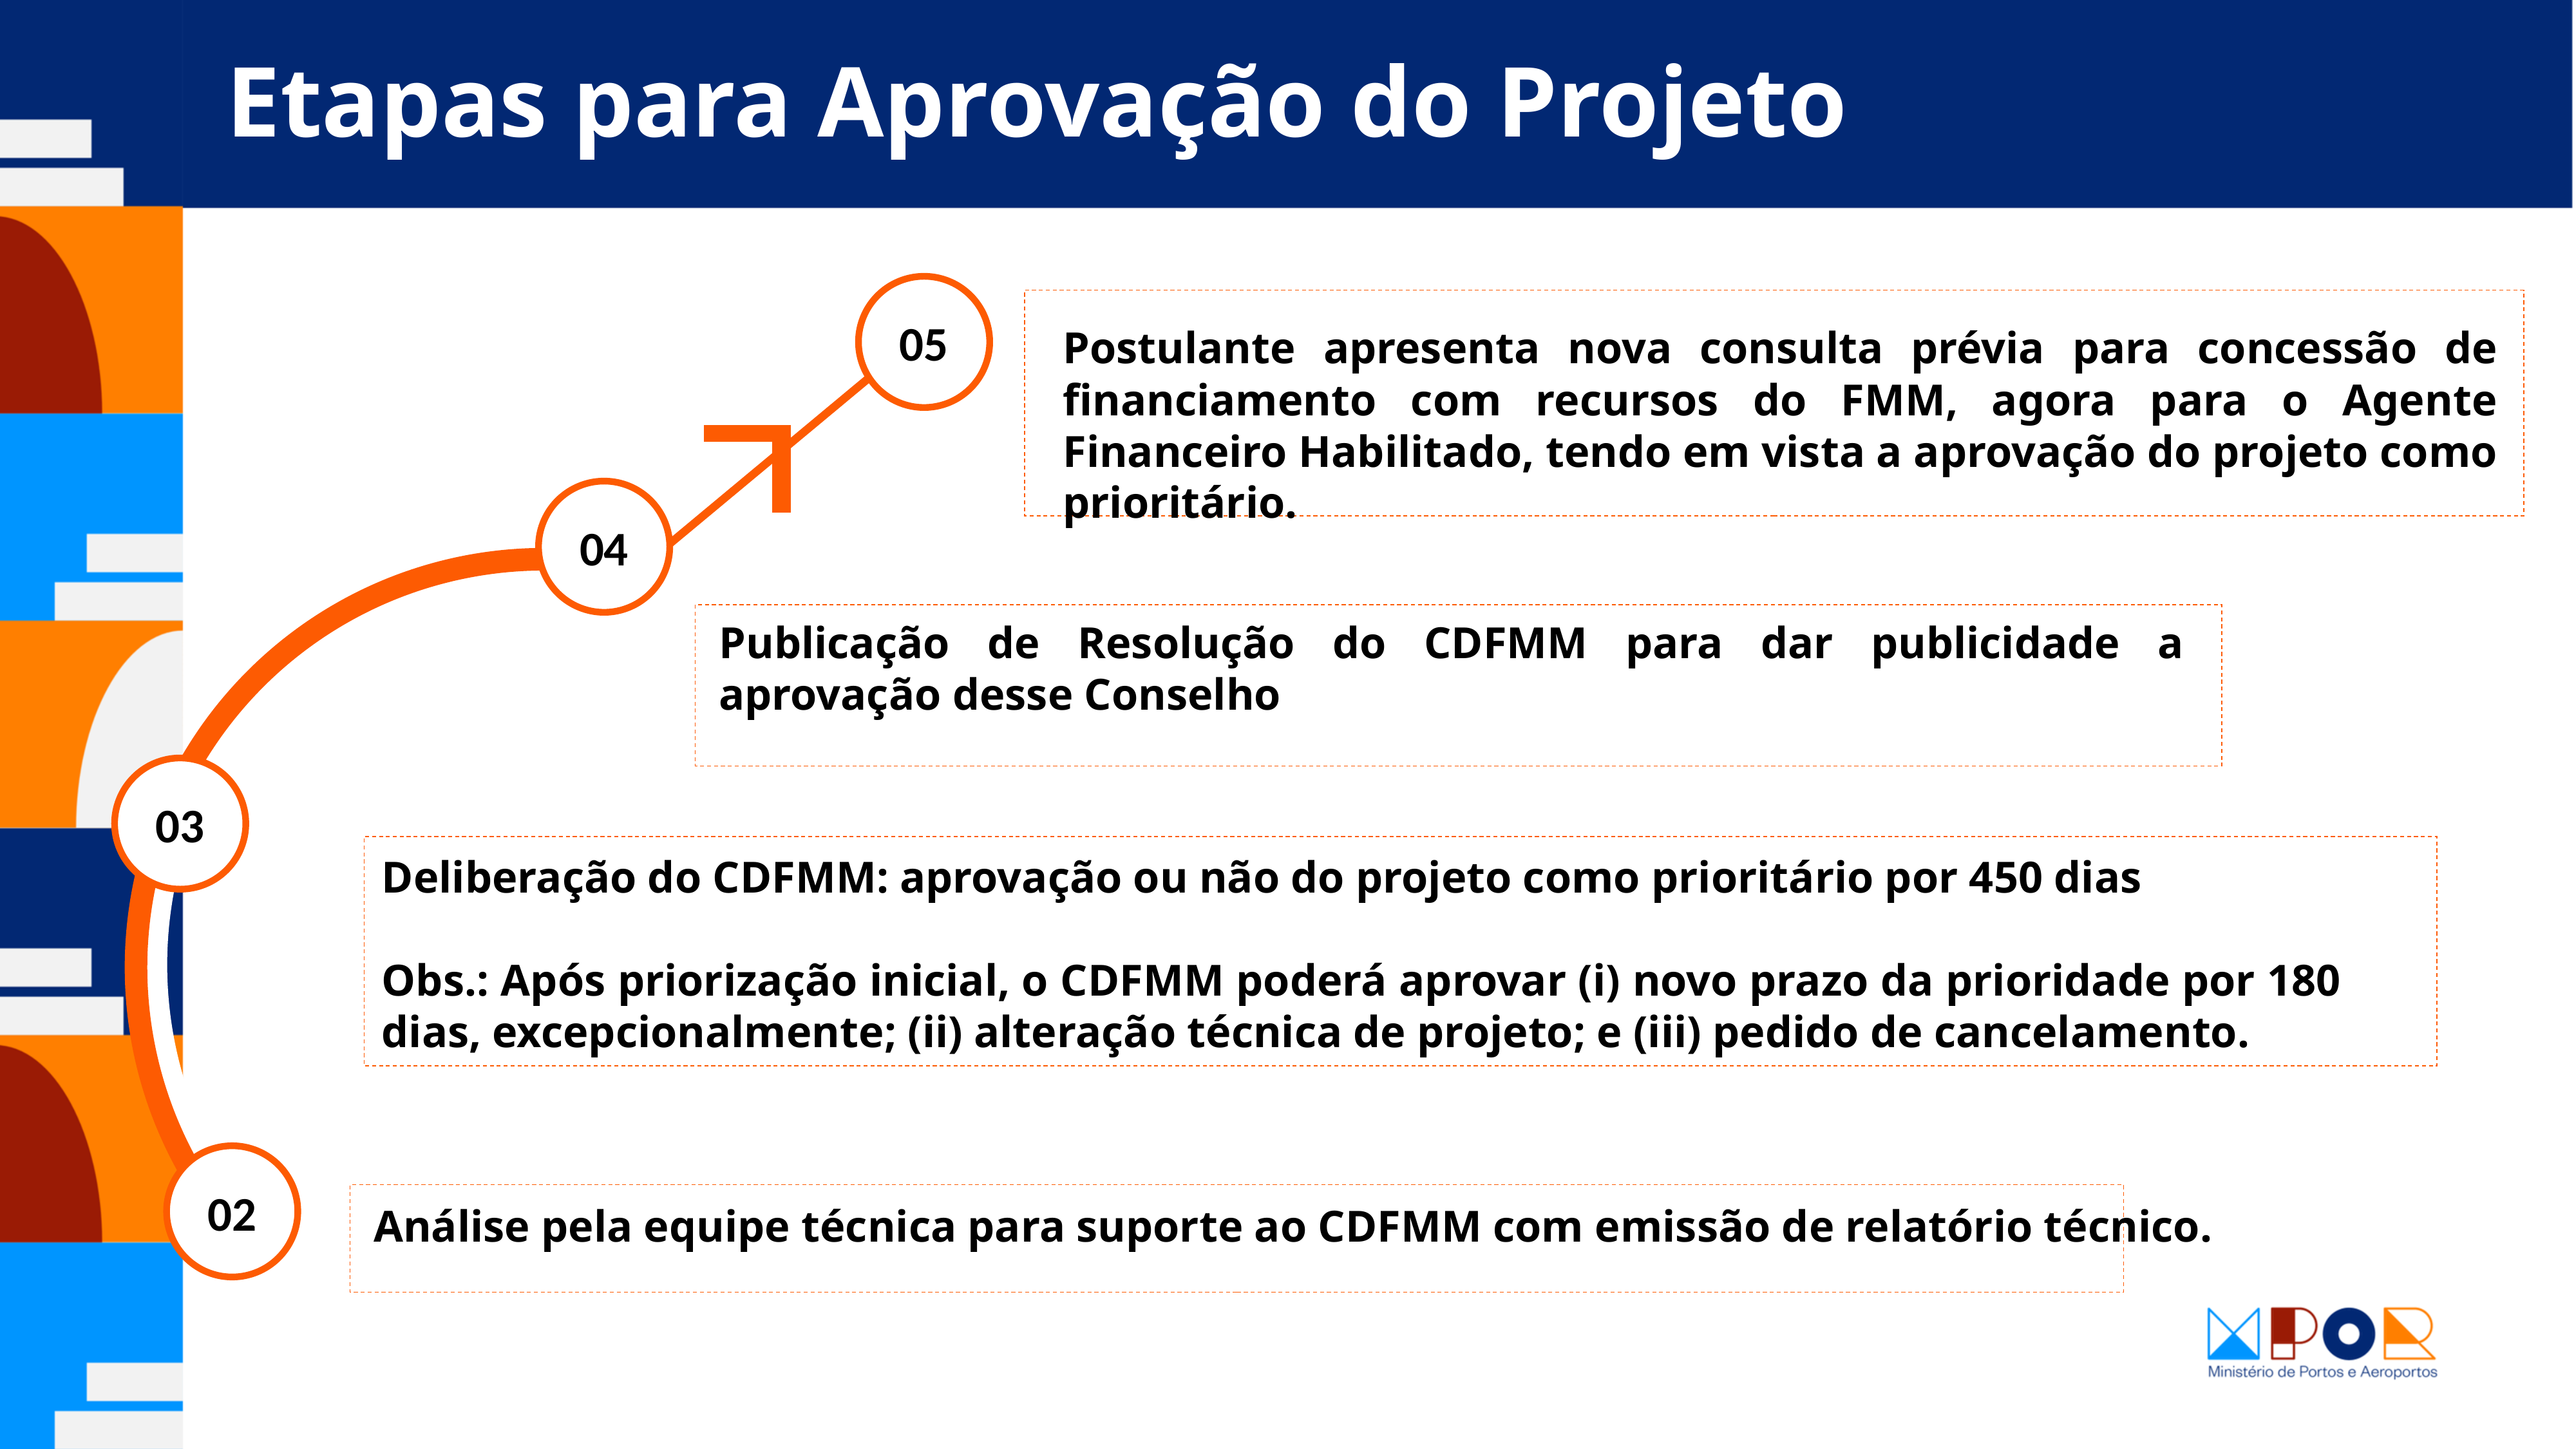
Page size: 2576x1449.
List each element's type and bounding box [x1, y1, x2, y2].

picture [0, 0, 2576, 1449]
text_box [145, 336, 983, 1384]
text_box [125, 339, 963, 1387]
